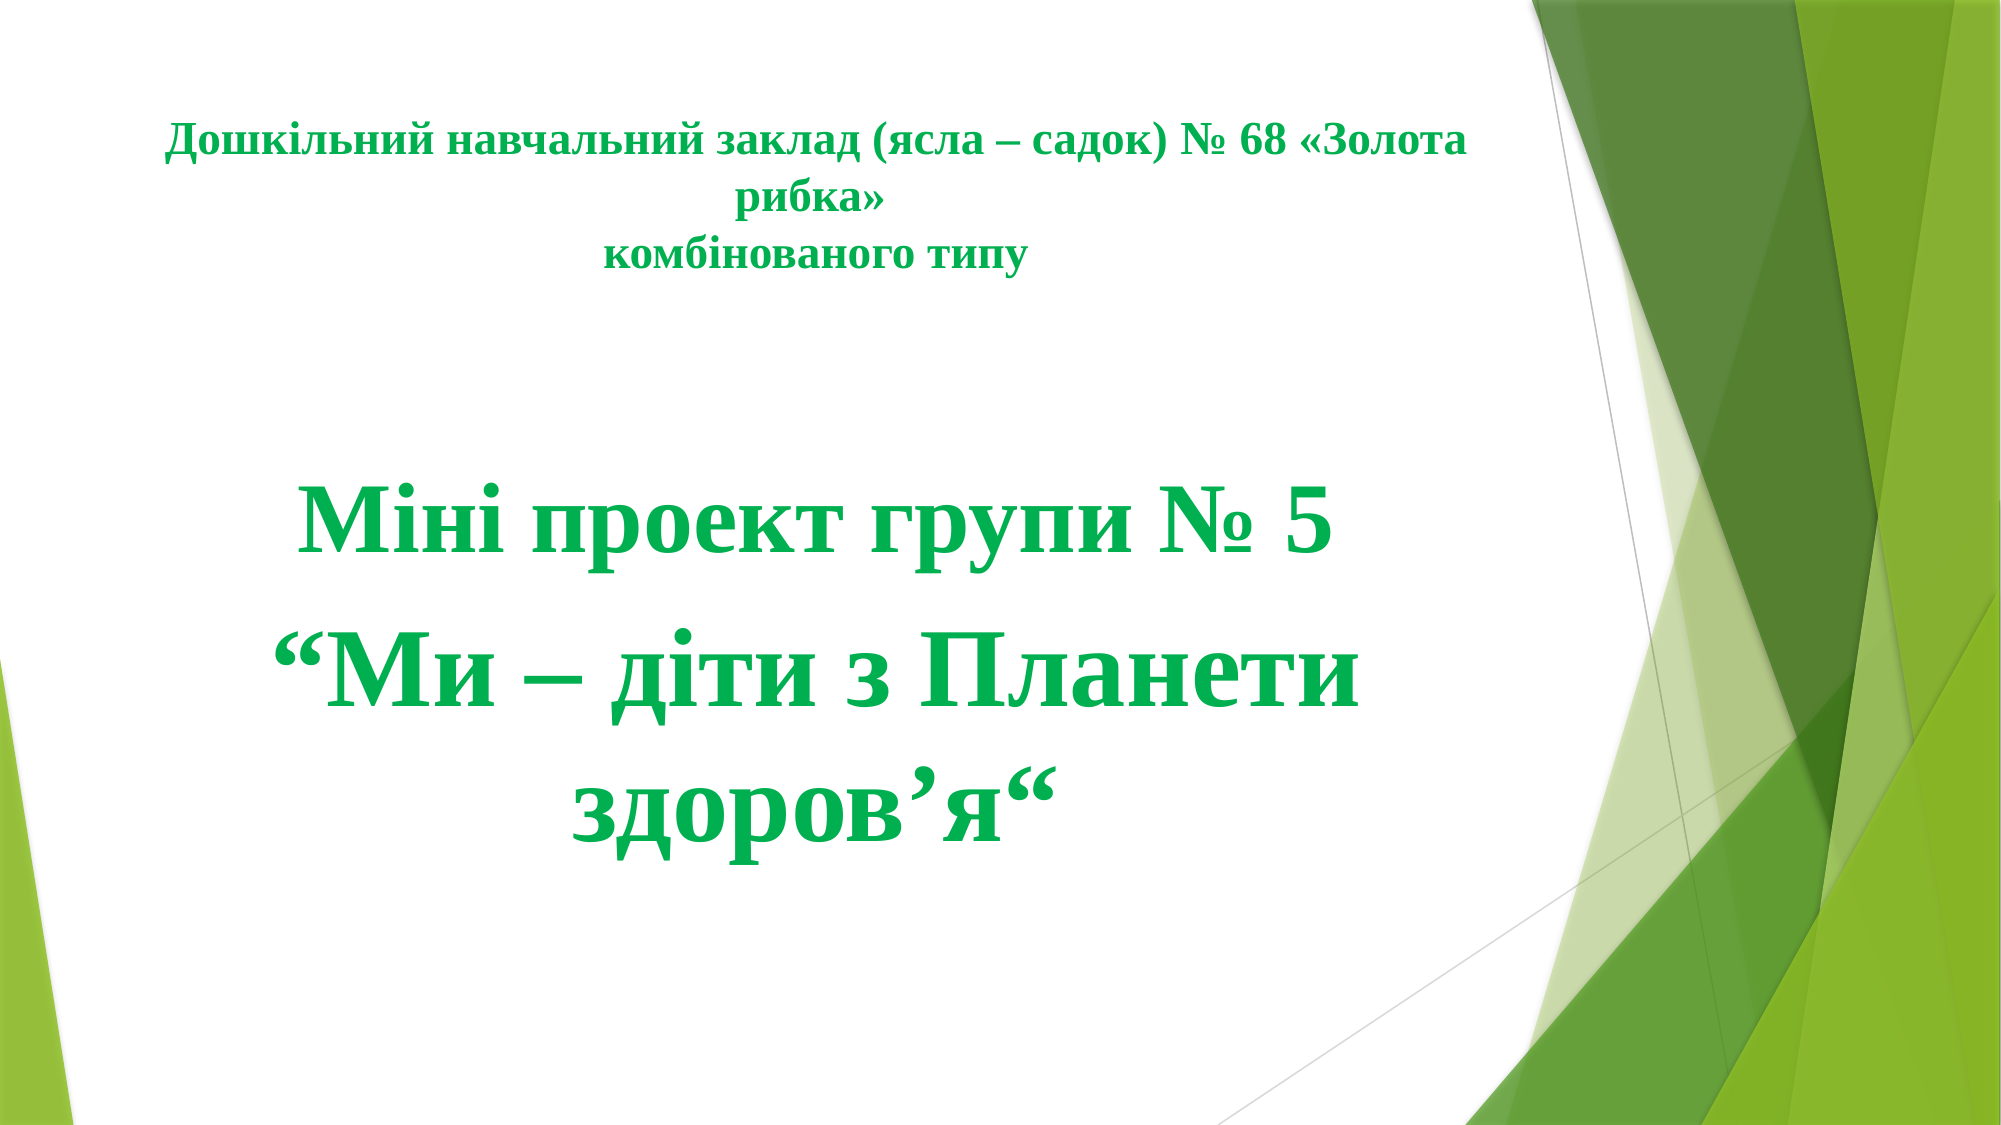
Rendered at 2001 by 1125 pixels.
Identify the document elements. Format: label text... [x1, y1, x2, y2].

list Міні проект групи № 5 “Ми – діти з Планети здоров’я“ [111, 354, 1522, 992]
title Дошкільний навчальний заклад (ясла – садок) № 68 «Золота рибка» комбінованого типу [111, 99, 1522, 344]
